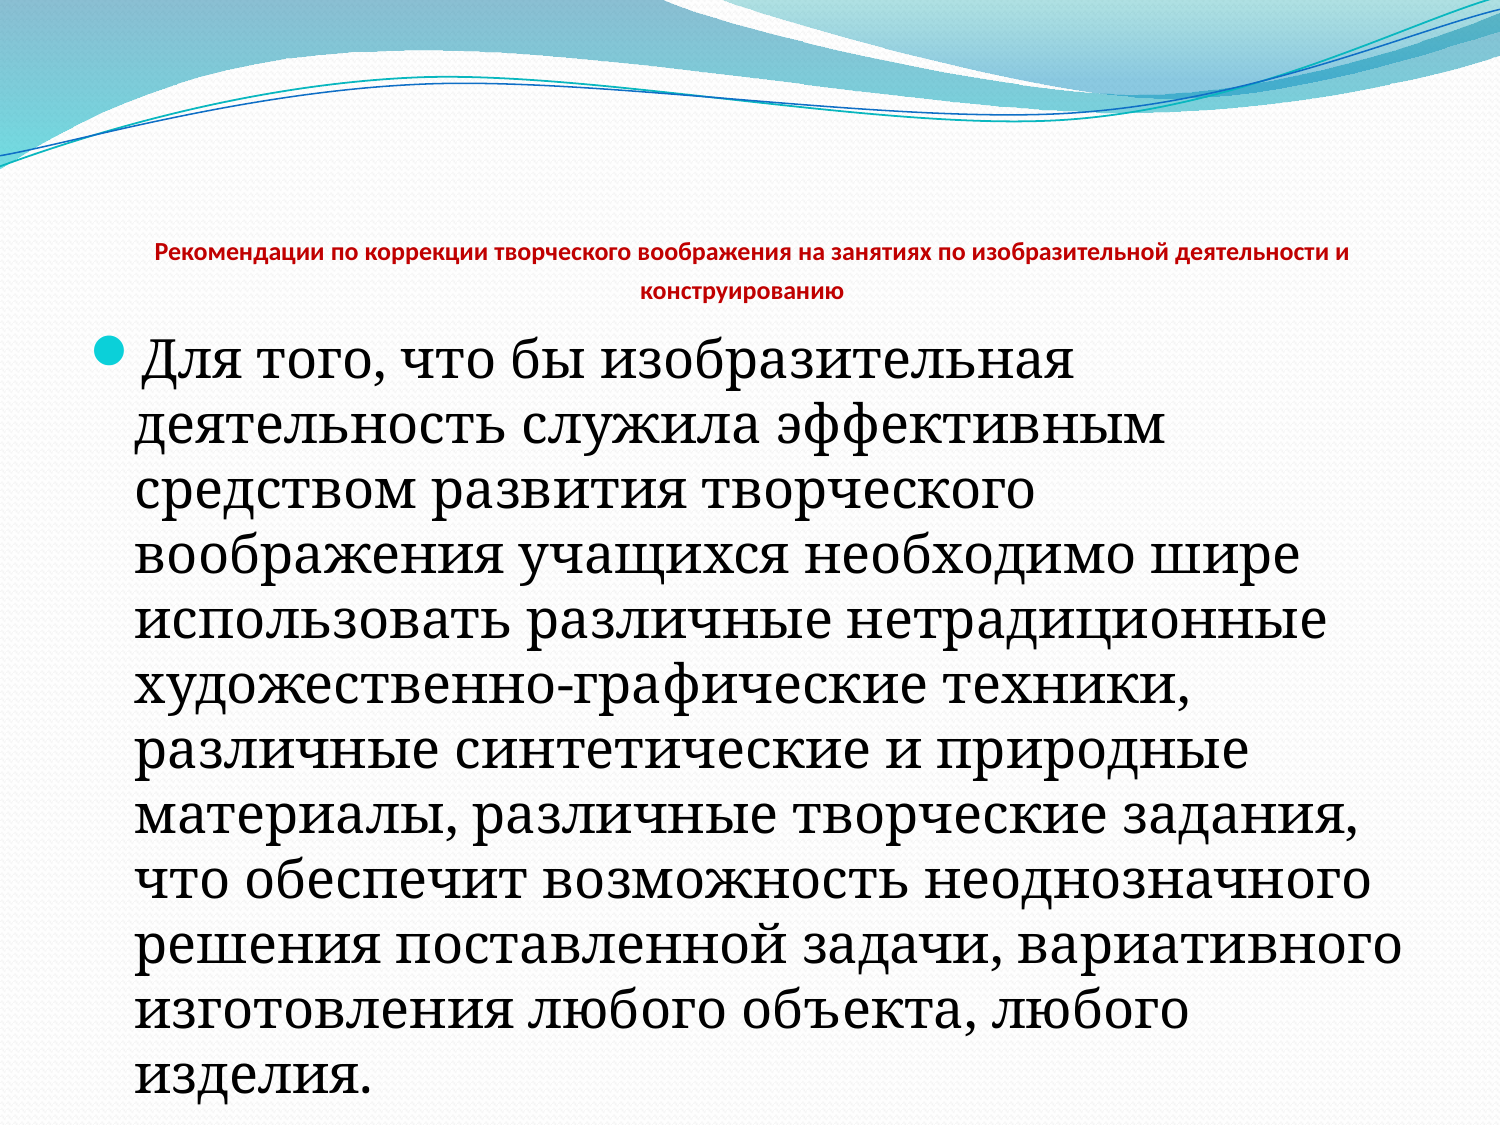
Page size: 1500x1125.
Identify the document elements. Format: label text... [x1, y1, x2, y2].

title Рекомендации по коррекции творческого воображения на занятиях по изобразительной деятельности и конструированию [70, 117, 1421, 305]
list Для того, что бы изобразительная деятельность служила эффективным средством развития творческого воображения учащихся необходимо шире использовать различные нетрадиционные художественно-графические техники, различные синтетические и природные материалы, различные творческие задания, что обеспечит возможность неоднозначного решения поставленной задачи, вариативного изготовления любого объекта, любого изделия. [75, 317, 1425, 1038]
